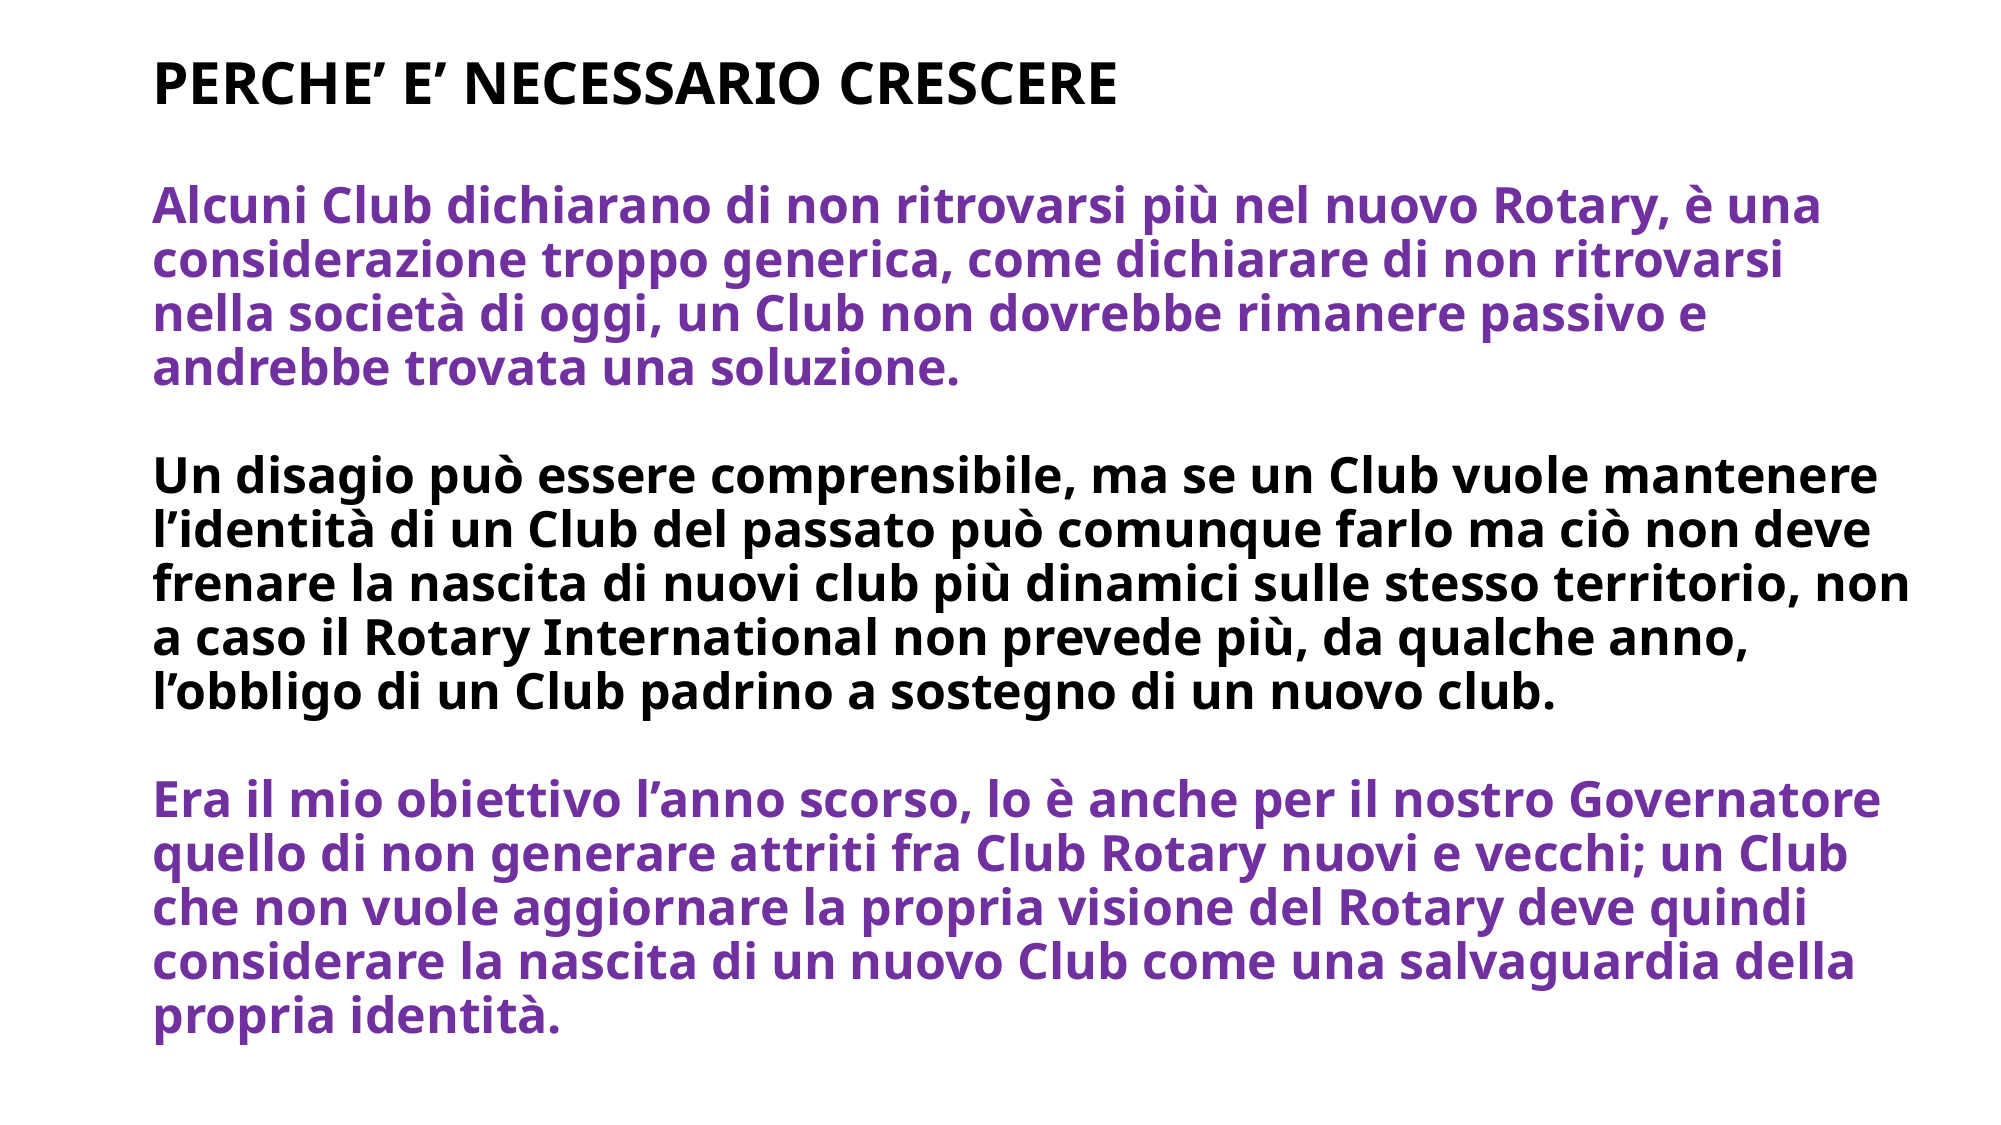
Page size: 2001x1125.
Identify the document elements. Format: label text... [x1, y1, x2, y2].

title PERCHE’ E’ NECESSARIO CRESCERE Alcuni Club dichiarano di non ritrovarsi più nel nuovo Rotary, è una considerazione troppo generica, come dichiarare di non ritrovarsi nella società di oggi, un Club non dovrebbe rimanere passivo e andrebbe trovata una soluzione. Un disagio può essere comprensibile, ma se un Club vuole mantenere l’identità di un Club del passato può comunque farlo ma ciò non deve frenare la nascita di nuovi club più dinamici sulle stesso territorio, non a caso il Rotary International non prevede più, da qualche anno, l’obbligo di un Club padrino a sostegno di un nuovo club. Era il mio obiettivo l’anno scorso, lo è anche per il nostro Governatore quello di non generare attriti fra Club Rotary nuovi e vecchi; un Club che non vuole aggiornare la propria visione del Rotary deve quindi considerare la nascita di un nuovo Club come una salvaguardia della propria identità. [137, 59, 1934, 1099]
